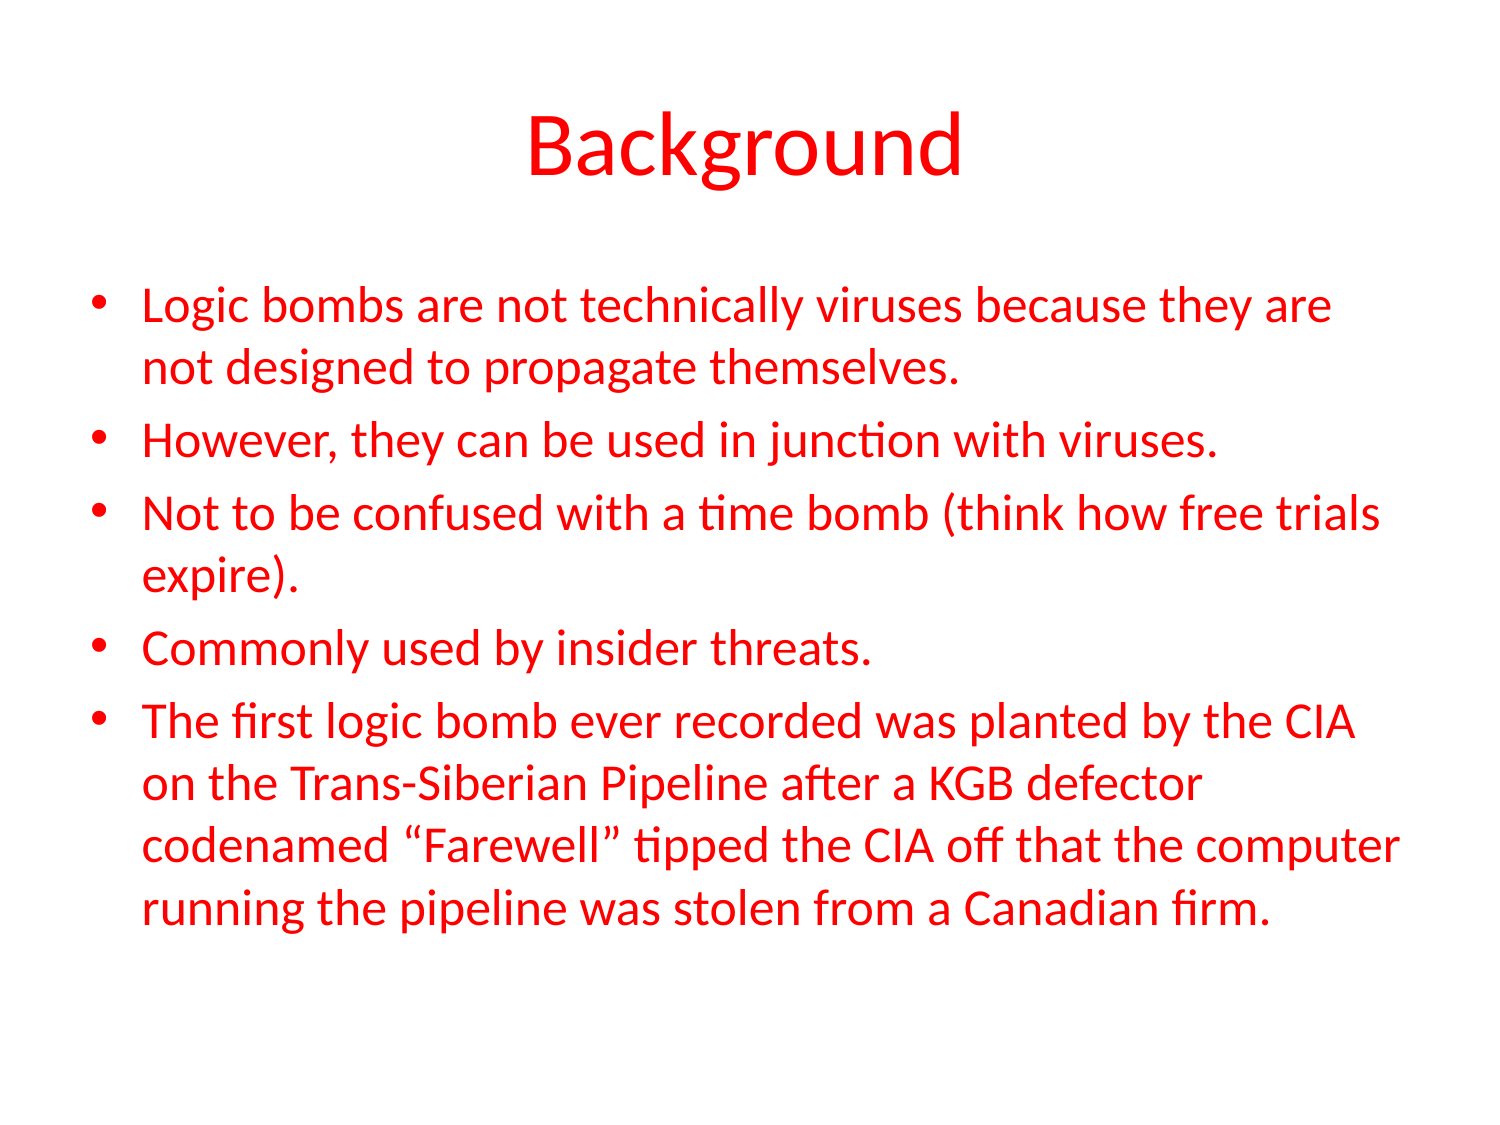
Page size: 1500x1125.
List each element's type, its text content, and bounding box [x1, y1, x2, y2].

list Logic bombs are not technically viruses because they are not designed to propagate themselves. However, they can be used in junction with viruses. Not to be confused with a time bomb (think how free trials expire). Commonly used by insider threats. The first logic bomb ever recorded was planted by the CIA on the Trans-Siberian Pipeline after a KGB defector codenamed “Farewell” tipped the CIA off that the computer running the pipeline was stolen from a Canadian firm. [75, 262, 1425, 1005]
title Background [75, 45, 1425, 233]
